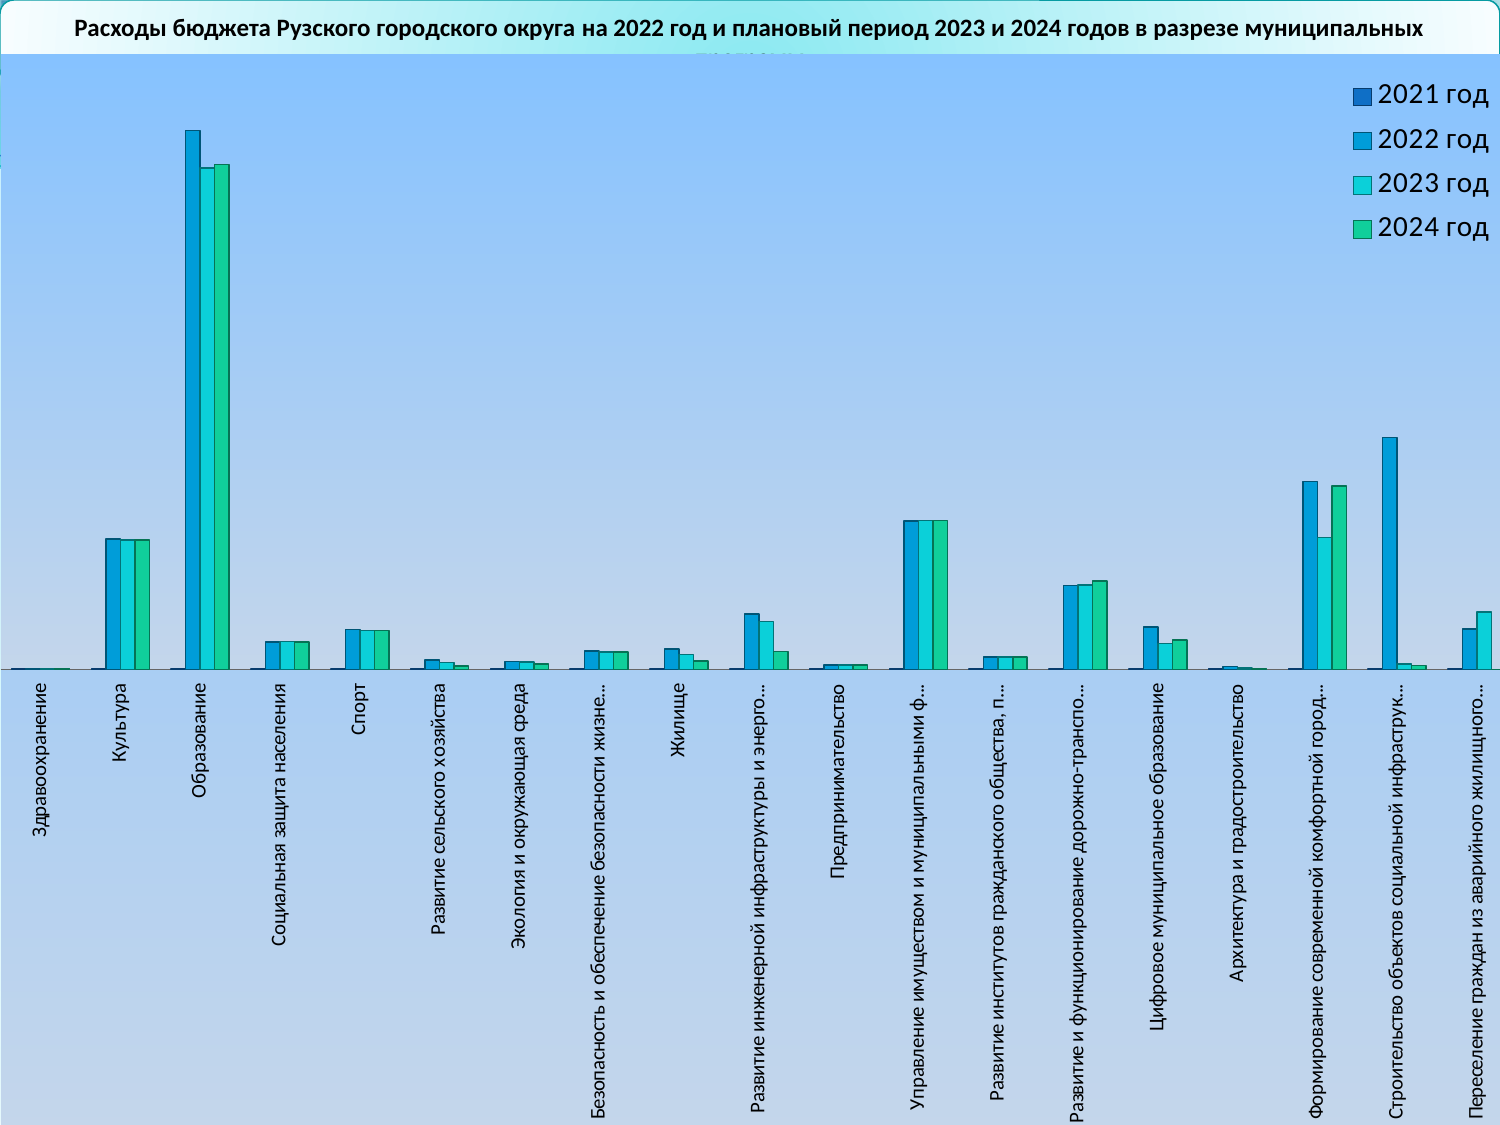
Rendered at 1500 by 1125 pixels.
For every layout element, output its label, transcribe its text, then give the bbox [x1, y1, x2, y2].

chart [0, 54, 1500, 1125]
text_box Расходы бюджета Рузского городского округа на 2022 год и плановый период 2023 и 2024 годов в разрезе муниципальных программ [0, 0, 1500, 53]
picture [1494, 0, 1500, 7]
